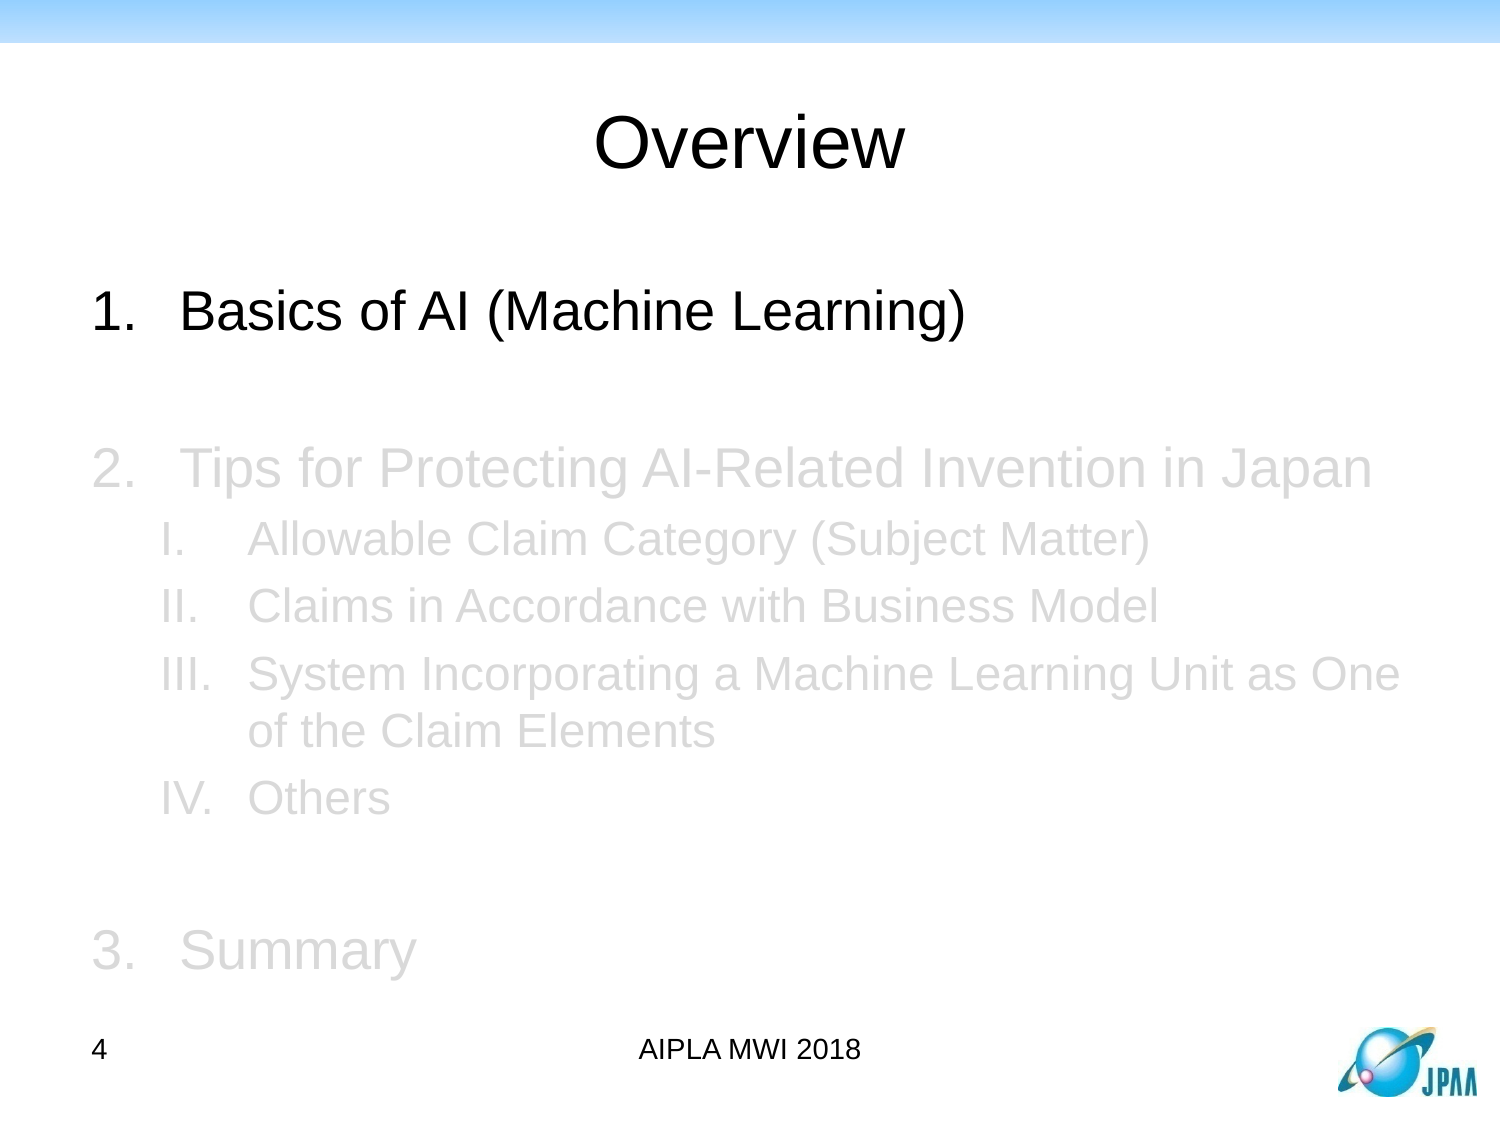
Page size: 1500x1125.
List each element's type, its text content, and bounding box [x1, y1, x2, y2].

title Overview [75, 45, 1425, 233]
picture [1338, 1027, 1477, 1097]
list Basics of AI (Machine Learning) Tips for Protecting AI-Related Invention in Japan Allowable Claim Category (Subject Matter) Claims in Accordance with Business Model System Incorporating a Machine Learning Unit as One of the Claim Elements Others Summary [76, 267, 1424, 1000]
